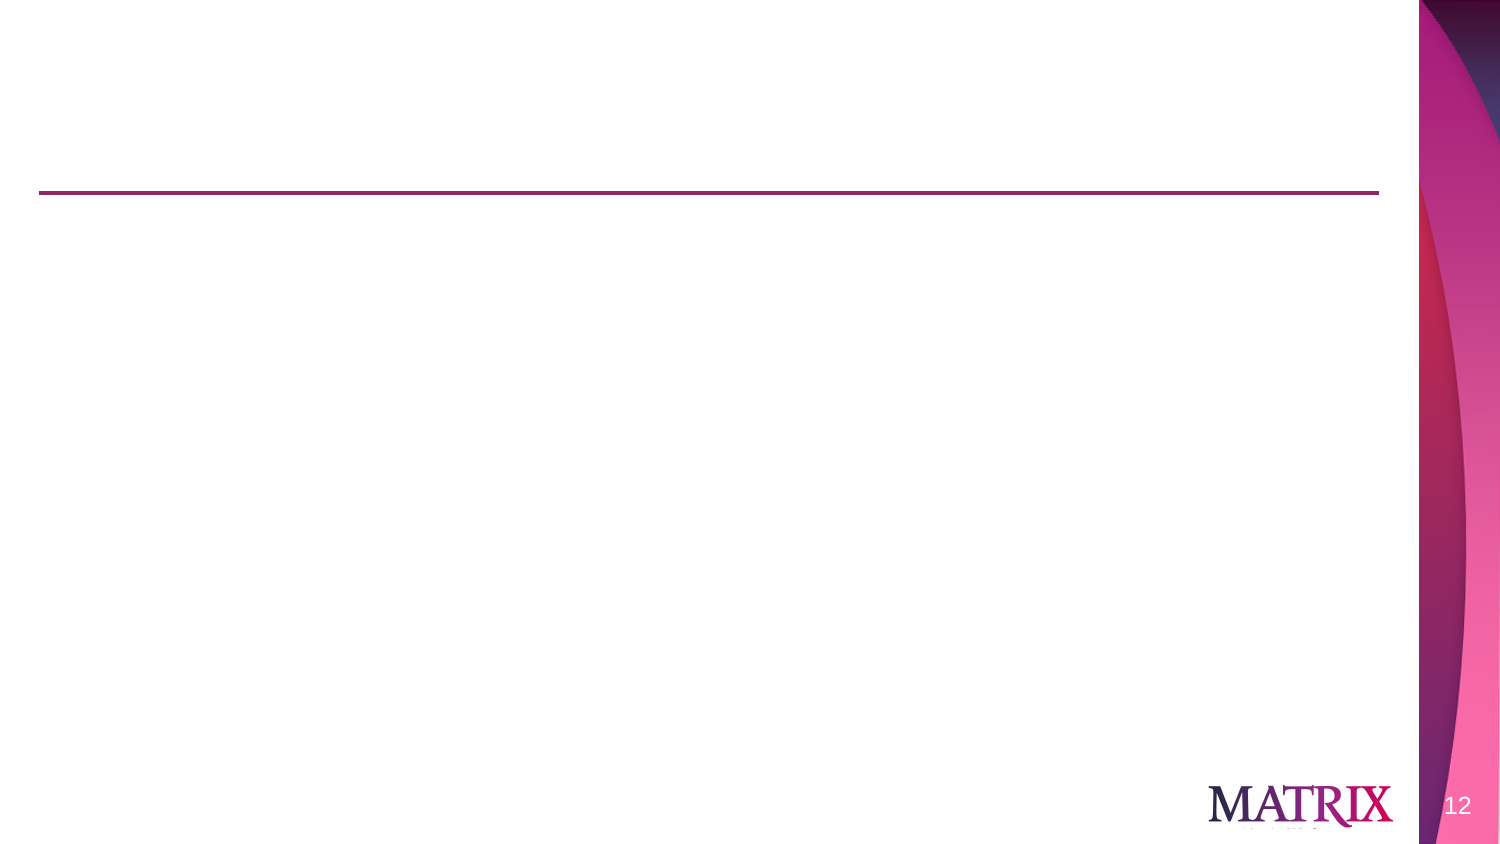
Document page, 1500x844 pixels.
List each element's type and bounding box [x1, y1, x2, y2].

picture [1419, 0, 1500, 844]
picture [1208, 784, 1394, 829]
